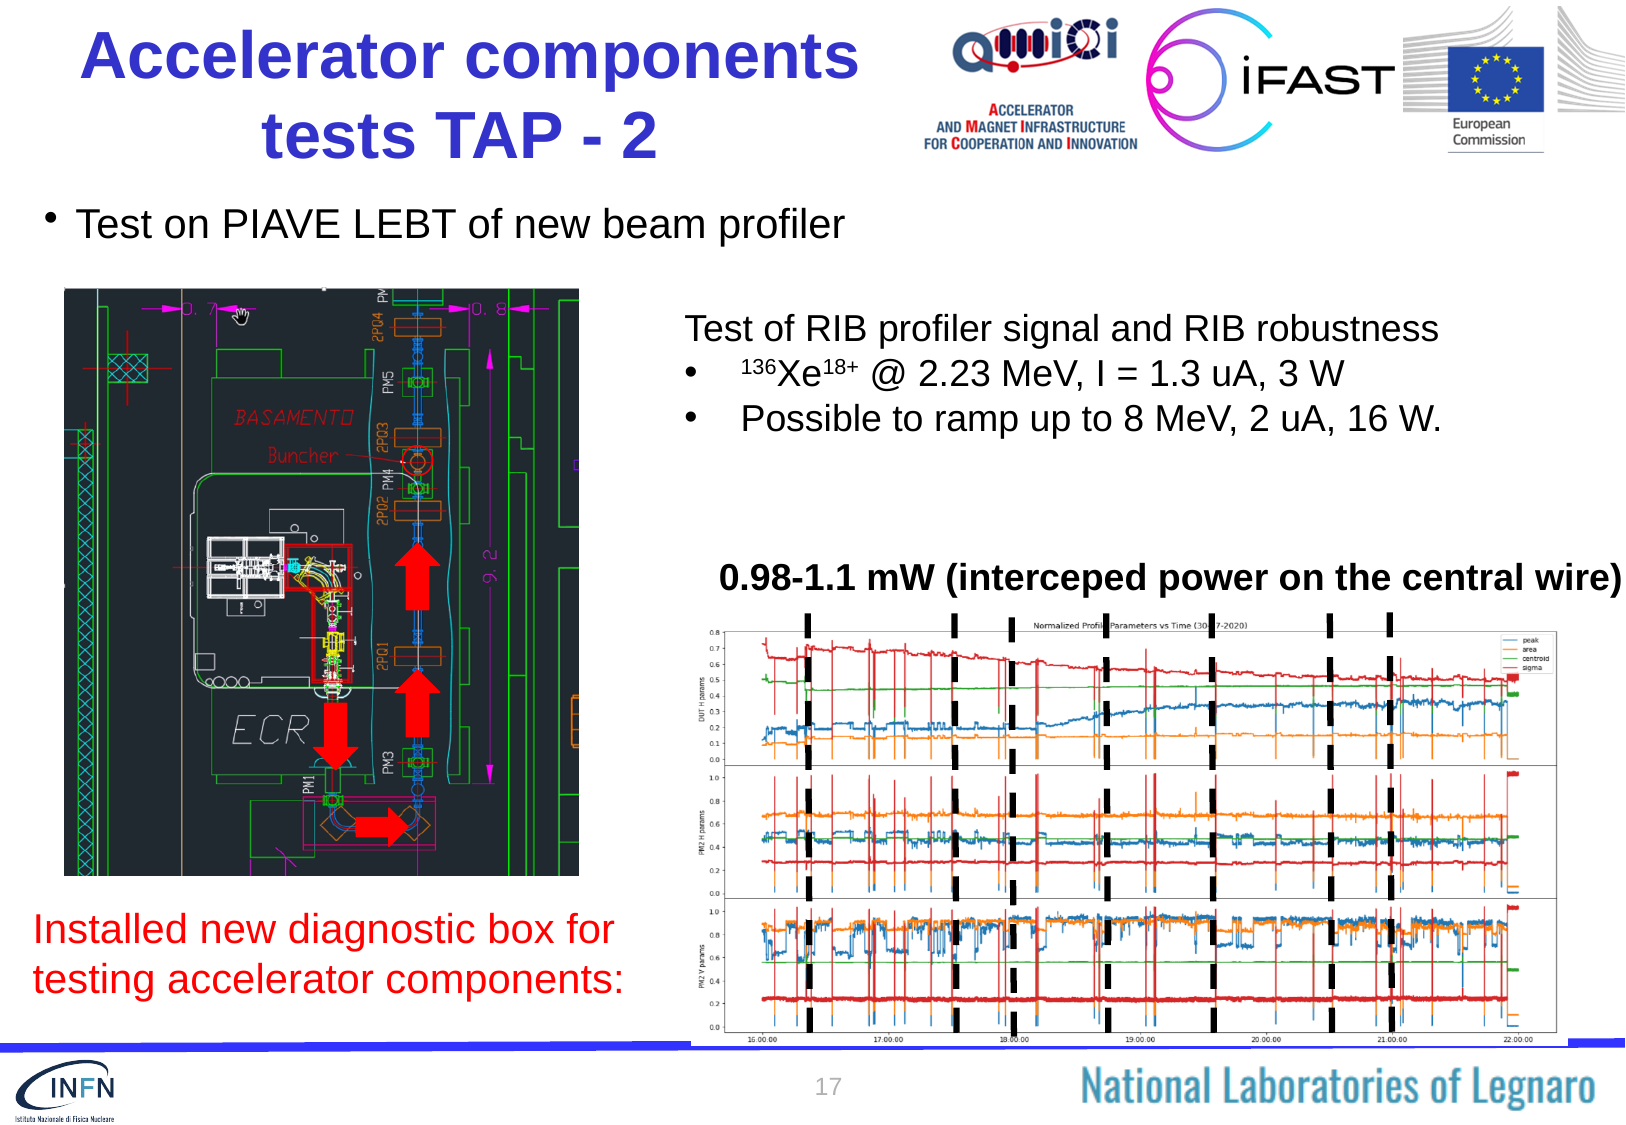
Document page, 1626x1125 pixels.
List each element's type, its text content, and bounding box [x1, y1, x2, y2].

text_box Test of RIB profiler signal and RIB robustness 136Xe18+ @ 2.23 MeV, I = 1.3 uA, 3 W Possible to ramp up to 8 MeV, 2 uA, 16 W. [669, 296, 1625, 446]
picture [919, 6, 1625, 153]
picture [1067, 1057, 1609, 1119]
picture [5, 1055, 122, 1125]
slide_number 17 [767, 1055, 858, 1116]
text_box Installed new diagnostic box for testing accelerator components: [17, 894, 686, 1010]
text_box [691, 545, 1625, 1046]
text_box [63, 287, 579, 876]
text_box Accelerator components tests TAP - 2 [44, 17, 896, 168]
list Test on PIAVE LEBT of new beam profiler [28, 189, 1607, 894]
